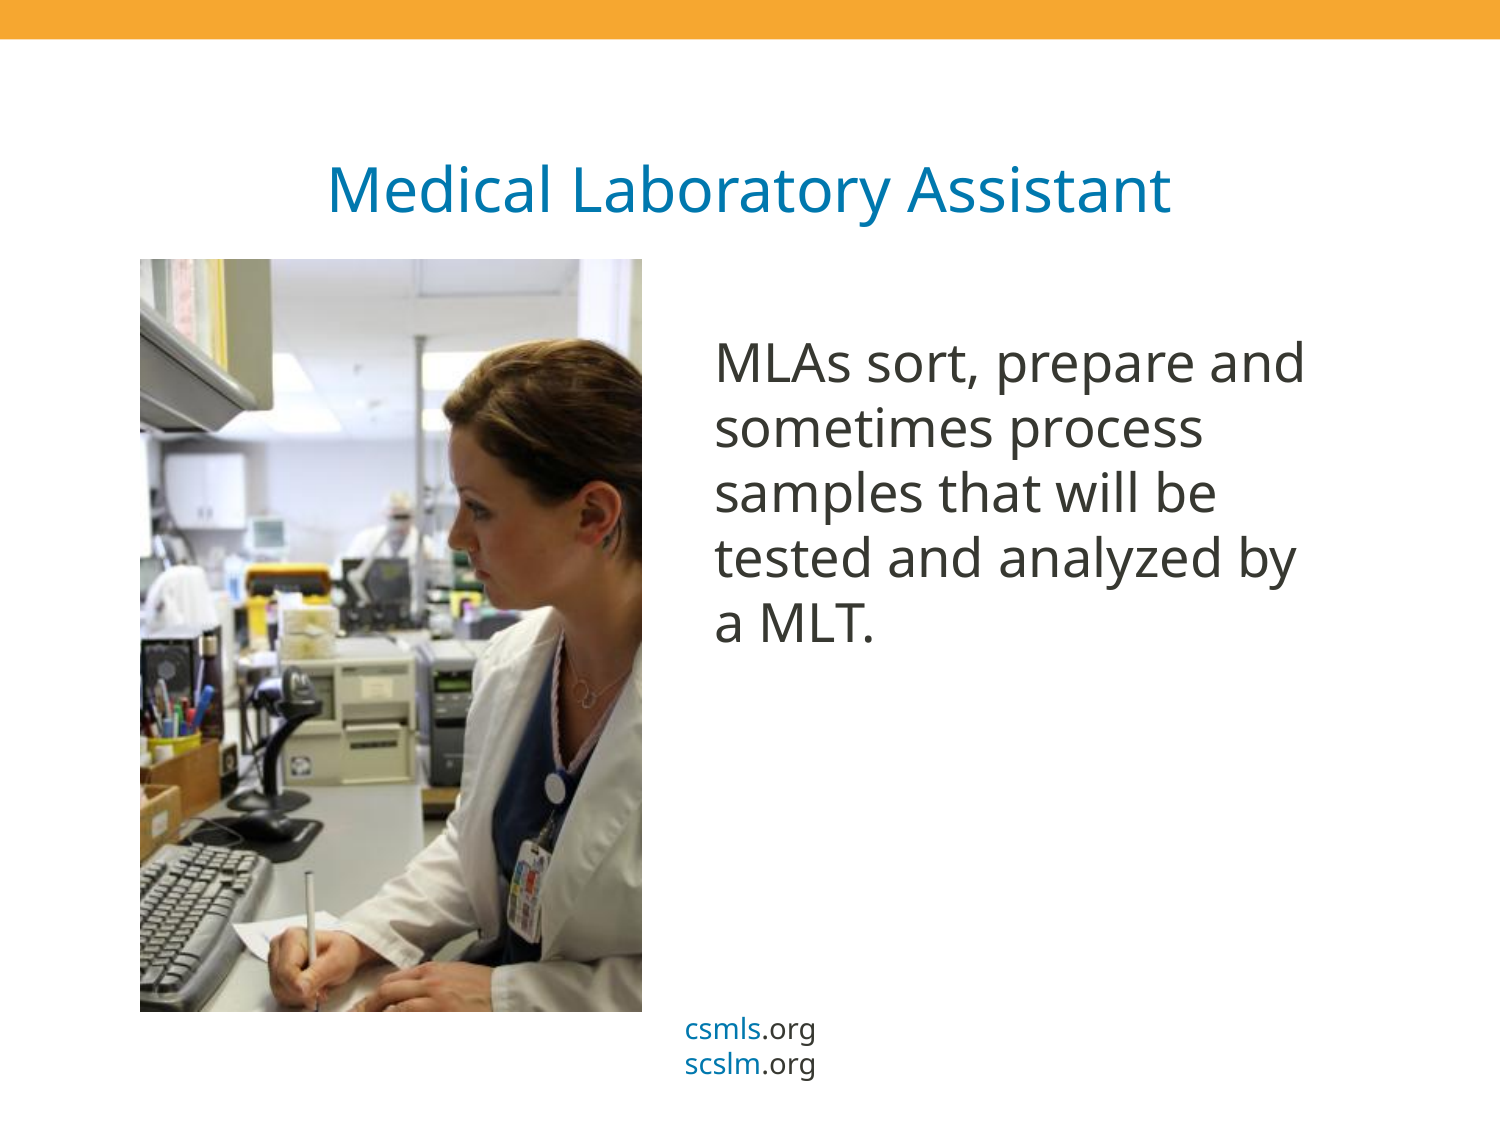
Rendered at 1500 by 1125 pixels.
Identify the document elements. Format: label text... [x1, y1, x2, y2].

title Medical Laboratory Assistant [0, 40, 1500, 334]
list MLAs sort, prepare and sometimes process samples that will be tested and analyzed by a MLT. [699, 276, 1349, 782]
picture [140, 259, 643, 1012]
